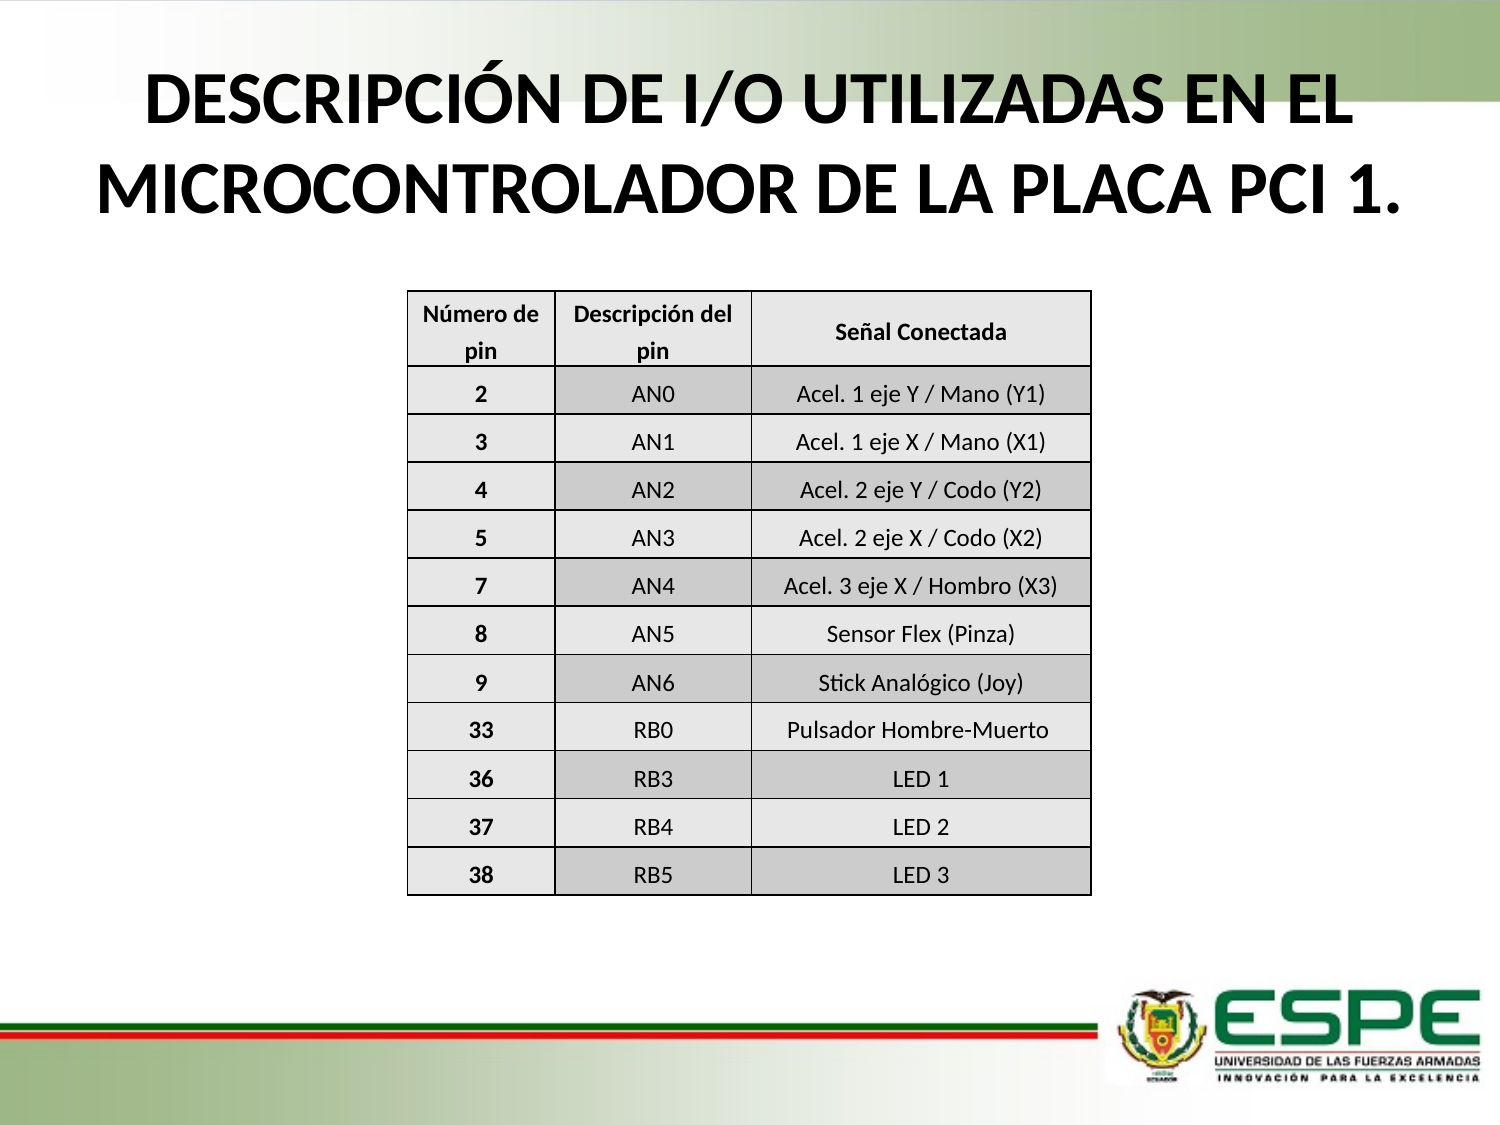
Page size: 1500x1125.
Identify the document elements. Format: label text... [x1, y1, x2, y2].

table_cell AN0 [556, 367, 751, 413]
table_cell 33 [408, 703, 554, 750]
table_cell AN4 [556, 559, 751, 605]
table_header Señal Conectada [752, 292, 1090, 365]
table_cell RB0 [556, 703, 751, 750]
table_cell Stick Analógico (Joy) [752, 655, 1090, 702]
table_cell 8 [408, 607, 554, 654]
table_cell 36 [408, 751, 554, 798]
table_cell Acel. 2 eje Y / Codo (Y2) [752, 463, 1090, 509]
title DESCRIPCIÓN DE I/O UTILIZADAS EN EL MICROCONTROLADOR DE LA PLACA PCI 1. [75, 45, 1425, 233]
table_cell Acel. 3 eje X / Hombro (X3) [752, 559, 1090, 605]
table_cell AN2 [556, 463, 751, 509]
table_cell LED 3 [752, 848, 1090, 894]
table_cell RB3 [556, 751, 751, 798]
table_cell 7 [408, 559, 554, 605]
table_cell 4 [408, 463, 554, 509]
picture [0, 0, 1500, 1125]
table_cell 37 [408, 799, 554, 846]
table_header Número de pin [408, 292, 554, 365]
table_cell Acel. 1 eje X / Mano (X1) [752, 415, 1090, 461]
table_cell Acel. 2 eje X / Codo (X2) [752, 511, 1090, 557]
table_cell 5 [408, 511, 554, 557]
table_cell Sensor Flex (Pinza) [752, 607, 1090, 654]
table_cell Acel. 1 eje Y / Mano (Y1) [752, 367, 1090, 413]
table_cell AN1 [556, 415, 751, 461]
table_header Descripción del pin [556, 292, 751, 365]
table_cell AN5 [556, 607, 751, 654]
table_cell AN3 [556, 511, 751, 557]
table_cell Pulsador Hombre-Muerto [752, 703, 1090, 750]
table_cell 38 [408, 848, 554, 894]
table_cell RB4 [556, 799, 751, 846]
table_cell 3 [408, 415, 554, 461]
table_cell 2 [408, 367, 554, 413]
table_cell LED 2 [752, 799, 1090, 846]
table_cell 9 [408, 655, 554, 702]
table_cell LED 1 [752, 751, 1090, 798]
table_cell RB5 [556, 848, 751, 894]
table_cell AN6 [556, 655, 751, 702]
